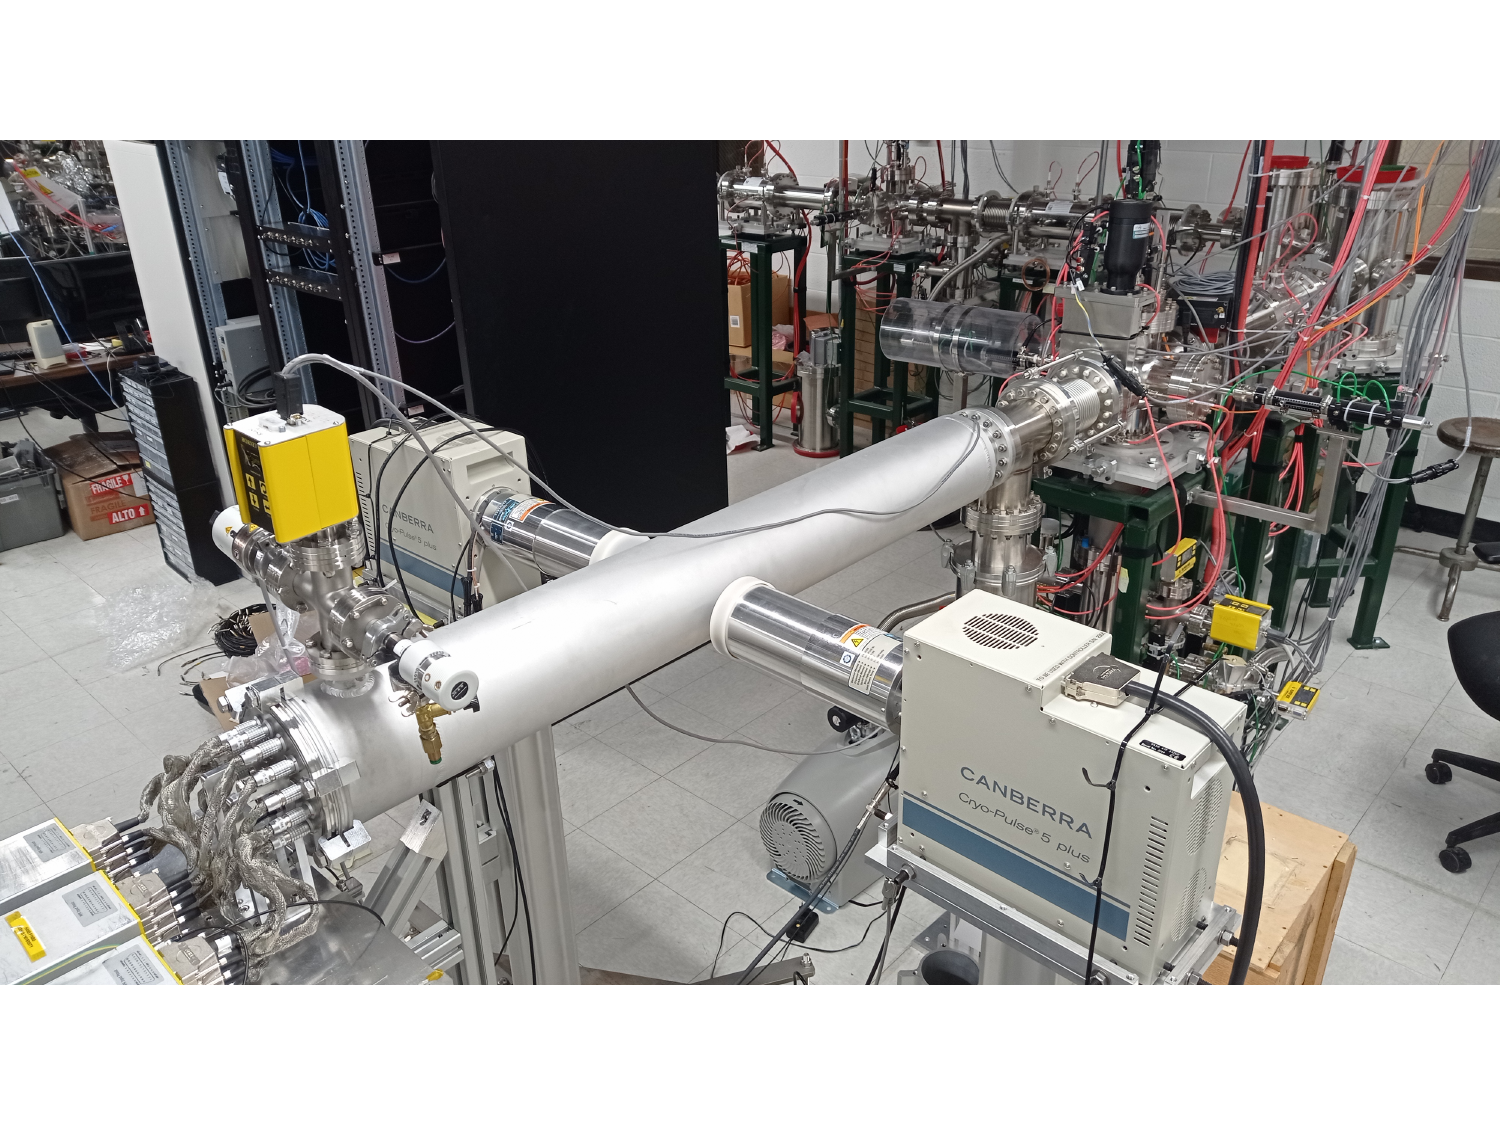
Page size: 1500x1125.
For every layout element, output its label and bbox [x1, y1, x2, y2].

picture [0, 140, 1500, 985]
